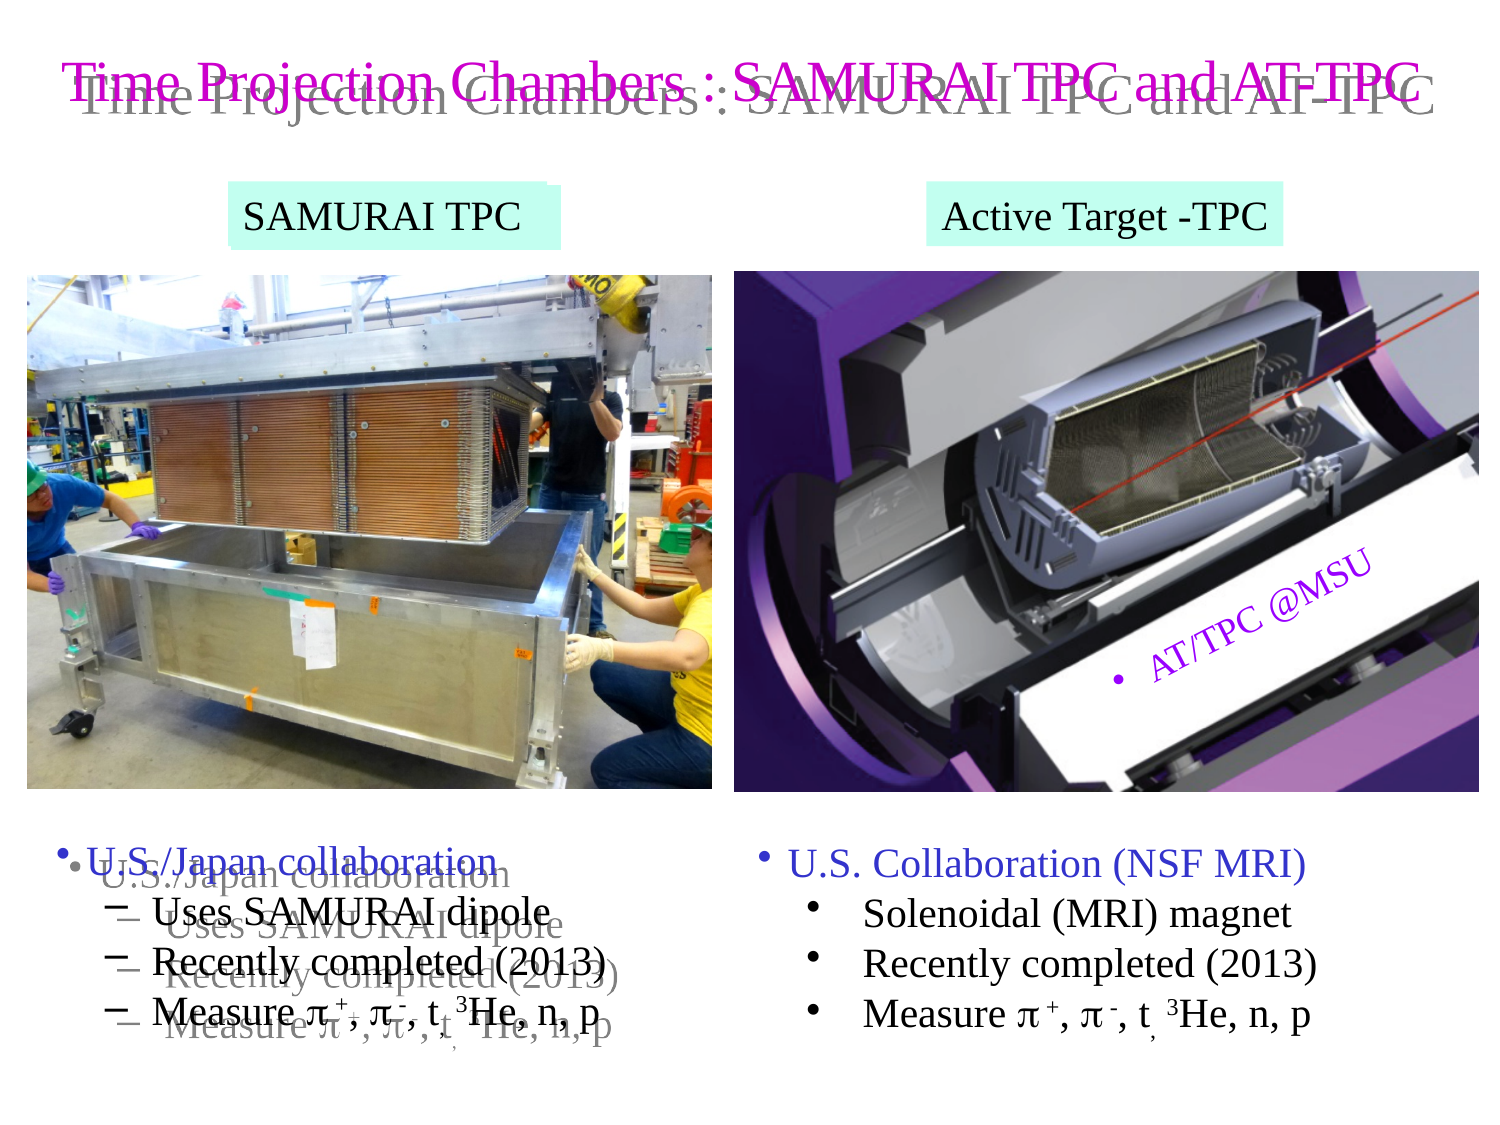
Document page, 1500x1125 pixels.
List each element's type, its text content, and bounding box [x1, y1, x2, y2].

list U.S./Japan collaboration Uses SAMURAI dipole Recently completed (2013) Measure  +,  -, t, 3He, n, p [40, 825, 709, 1027]
picture [27, 275, 712, 789]
text_box SAMURAI TPC [228, 181, 548, 247]
title Time Projection Chambers : SAMURAI TPC and AT-TPC [21, 20, 1463, 136]
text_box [733, 271, 1500, 792]
text_box Active Target -TPC [926, 181, 1284, 247]
text_box U.S. Collaboration (NSF MRI) Solenoidal (MRI) magnet Recently completed (2013) Measure  +,  -, t, 3He, n, p [742, 828, 1500, 1029]
text_box SAMURAI TPCv [231, 185, 561, 250]
